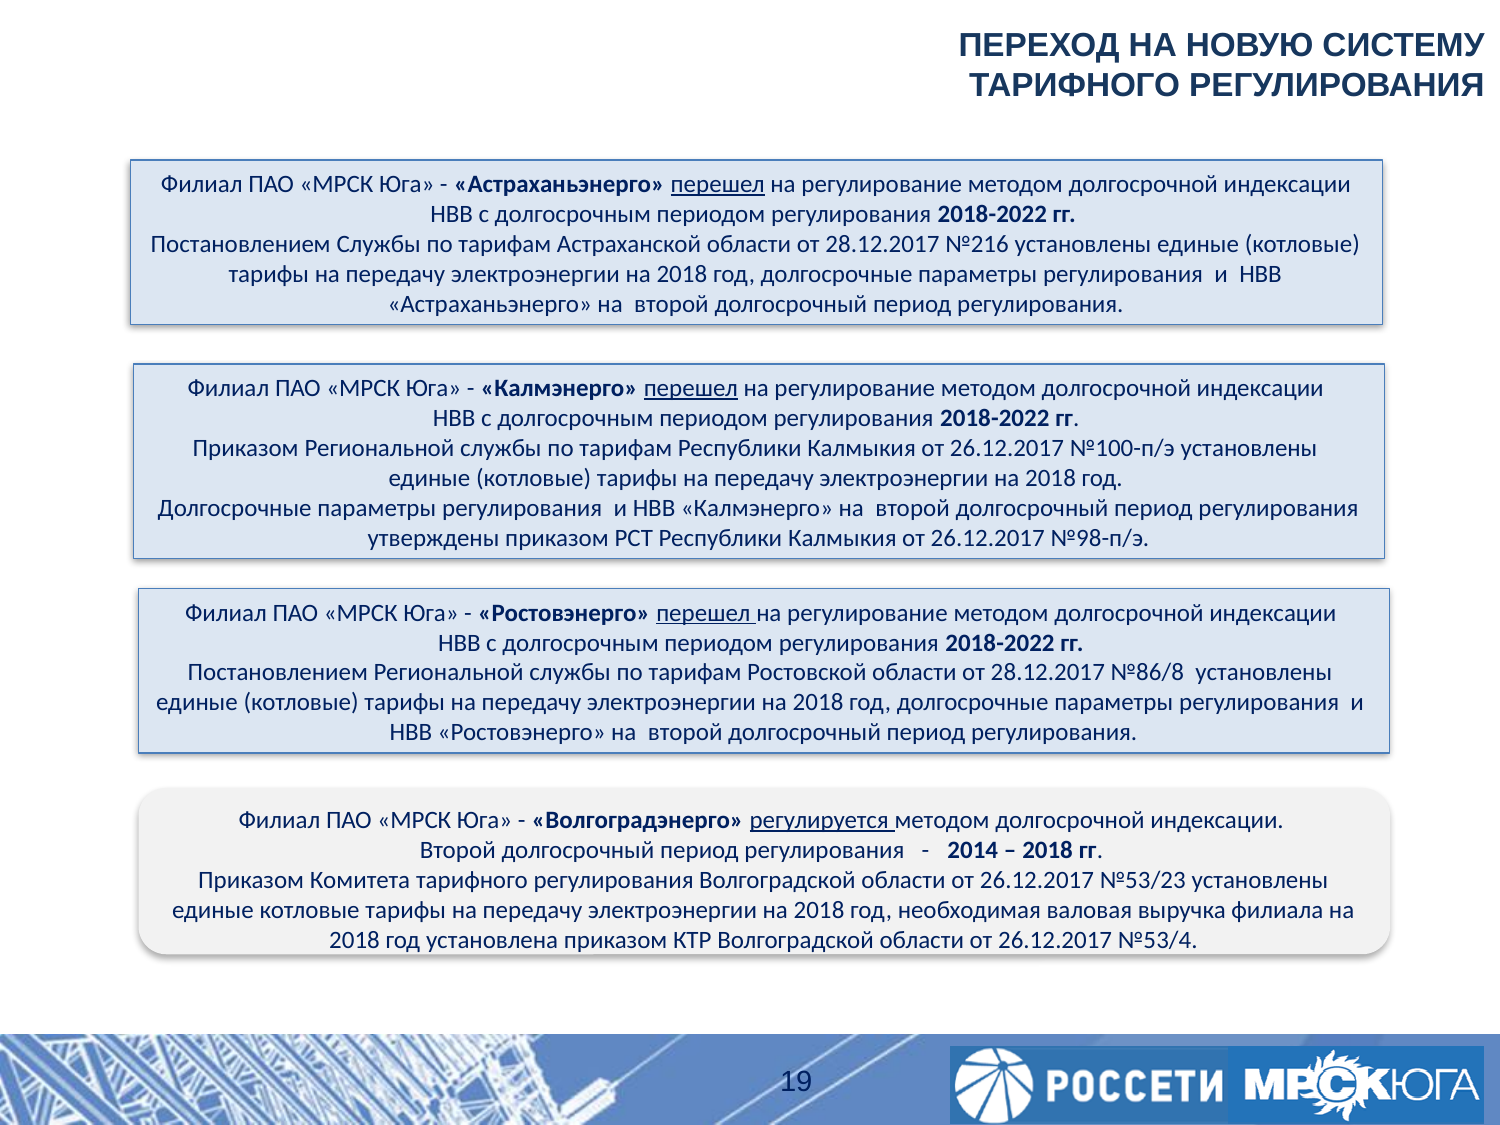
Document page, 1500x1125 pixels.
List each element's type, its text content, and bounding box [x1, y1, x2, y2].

picture [0, 1034, 1500, 1125]
text_box Филиал ПАО «МРСК Юга» - «Ростовэнерго» перешел на регулирование методом долгосрочной индексации НВВ с долгосрочным периодом регулирования 2018-2022 гг. Постановлением Региональной службы по тарифам Ростовской области от 28.12.2017 №86/8 установлены единые (котловые) тарифы на передачу электроэнергии на 2018 год, долгосрочные параметры регулирования и НВВ «Ростовэнерго» на второй долгосрочный период регулирования. [138, 588, 1390, 754]
text_box Филиал ПАО «МРСК Юга» - «Волгоградэнерго» регулируется методом долгосрочной индексации. Второй долгосрочный период регулирования - 2014 – 2018 гг. Приказом Комитета тарифного регулирования Волгоградской области от 26.12.2017 №53/23 установлены единые котловые тарифы на передачу электроэнергии на 2018 год, необходимая валовая выручка филиала на 2018 год установлена приказом КТР Волгоградской области от 26.12.2017 №53/4. [137, 787, 1391, 956]
text_box Филиал ПАО «МРСК Юга» - «Астраханьэнерго» перешел на регулирование методом долгосрочной индексации НВВ с долгосрочным периодом регулирования 2018-2022 гг. Постановлением Службы по тарифам Астраханской области от 28.12.2017 №216 установлены единые (котловые) тарифы на передачу электроэнергии на 2018 год, долгосрочные параметры регулирования и НВВ «Астраханьэнерго» на второй долгосрочный период регулирования. [130, 159, 1383, 325]
text_box Филиал ПАО «МРСК Юга» - «Калмэнерго» перешел на регулирование методом долгосрочной индексации НВВ с долгосрочным периодом регулирования 2018-2022 гг. Приказом Региональной службы по тарифам Республики Калмыкия от 26.12.2017 №100-п/э установлены единые (котловые) тарифы на передачу электроэнергии на 2018 год. Долгосрочные параметры регулирования и НВВ «Калмэнерго» на второй долгосрочный период регулирования утверждены приказом РСТ Республики Калмыкия от 26.12.2017 №98-п/э. [133, 363, 1385, 559]
text_box ПЕРЕХОД НА НОВУЮ СИСТЕМУ ТАРИФНОГО РЕГУЛИРОВАНИЯ [867, 15, 1500, 111]
